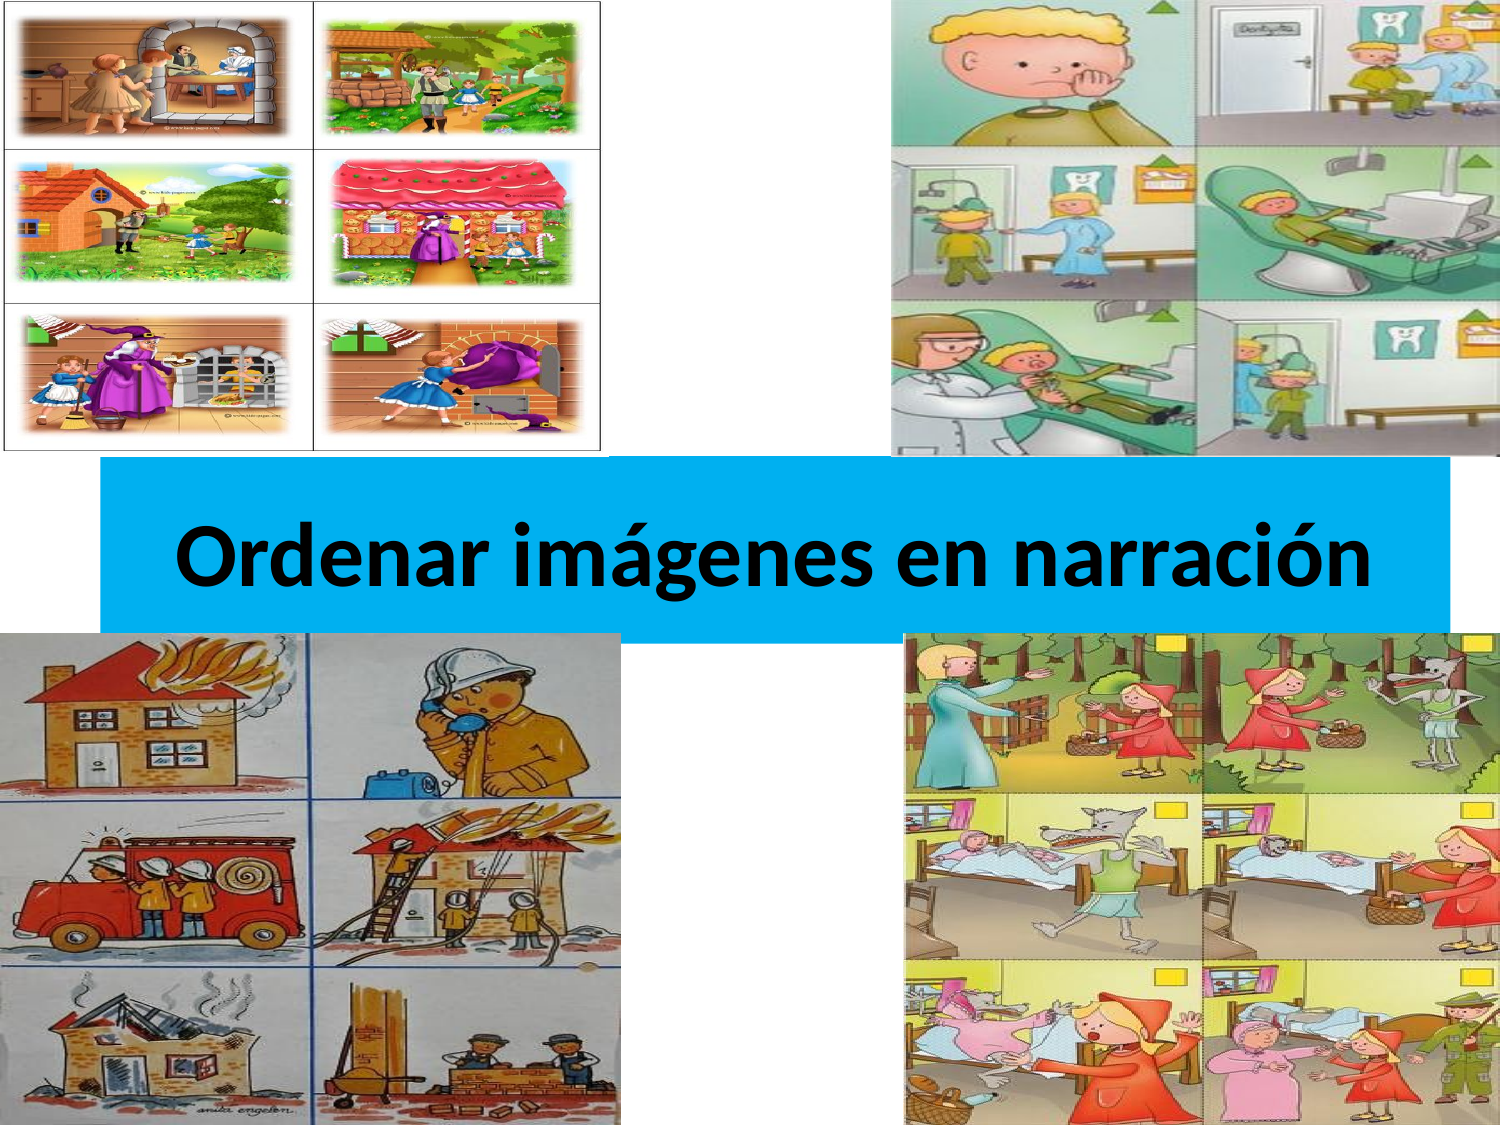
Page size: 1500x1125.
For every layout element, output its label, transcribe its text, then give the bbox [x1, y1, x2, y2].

picture [891, 0, 1500, 457]
picture [903, 633, 1500, 1125]
picture [0, 0, 609, 457]
picture [0, 633, 621, 1125]
title Ordenar imágenes en narración [100, 456, 1451, 644]
